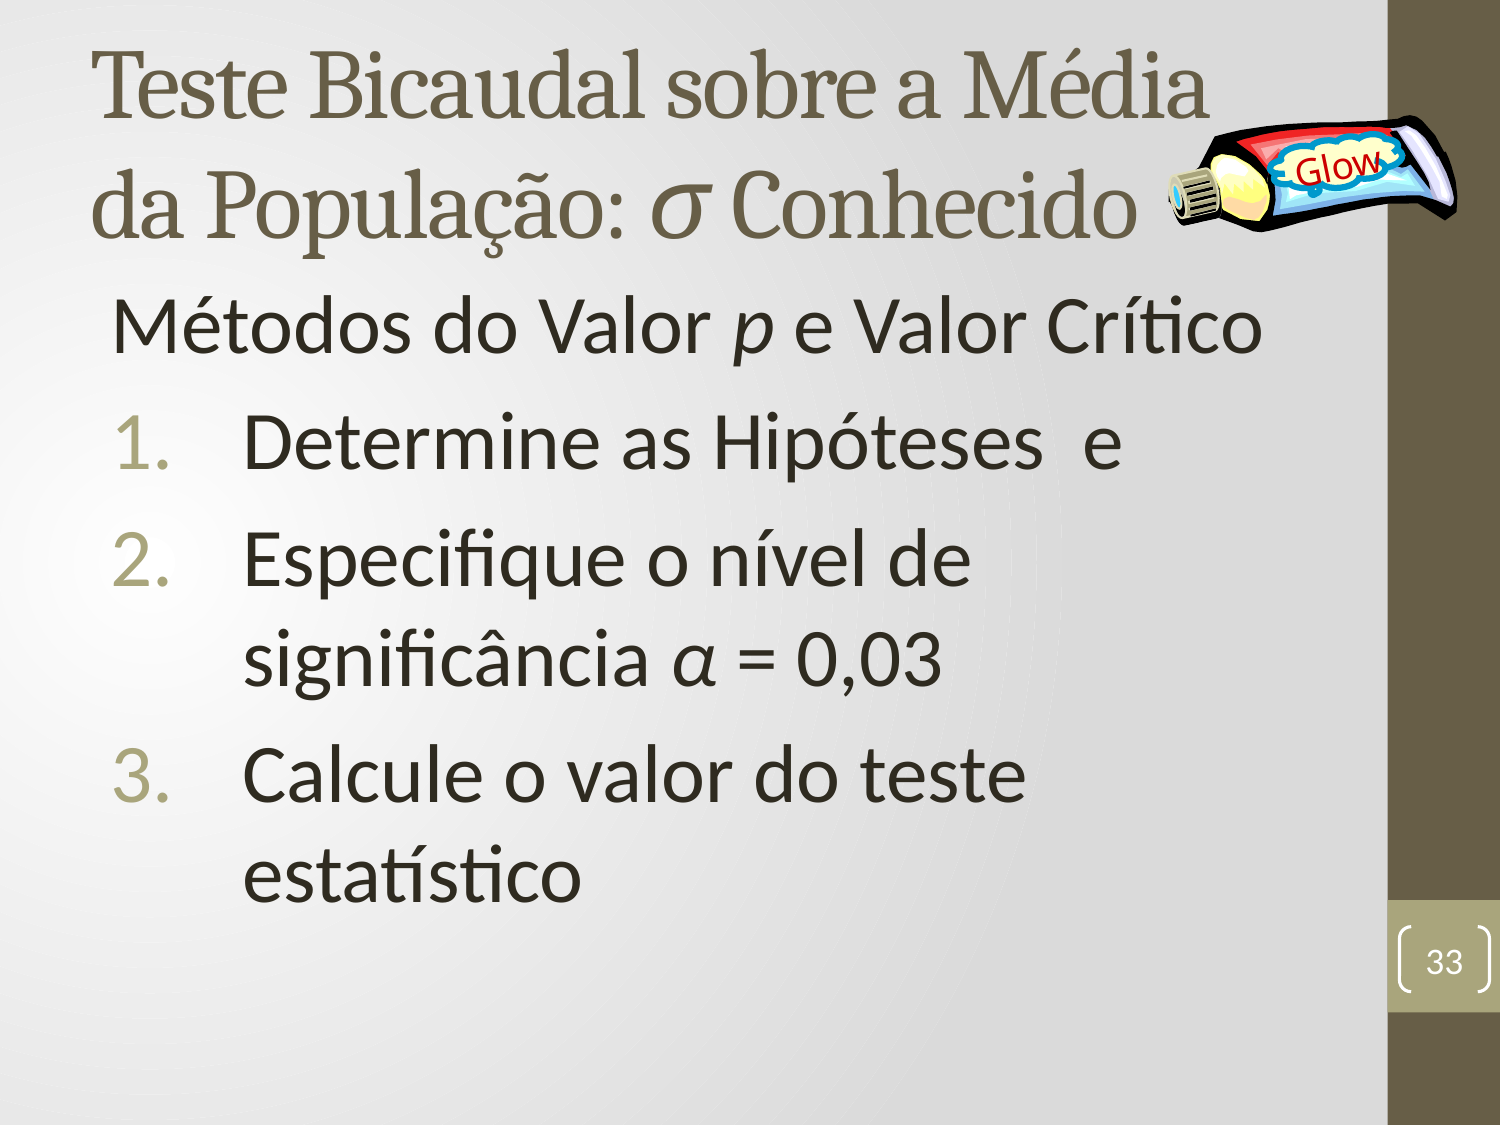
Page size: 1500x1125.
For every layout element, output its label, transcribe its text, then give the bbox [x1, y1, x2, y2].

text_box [1197, 75, 1450, 292]
title Teste Bicaudal sobre a Média da População: σ Conhecido [75, 45, 1325, 233]
slide_number 33 [1397, 925, 1492, 994]
